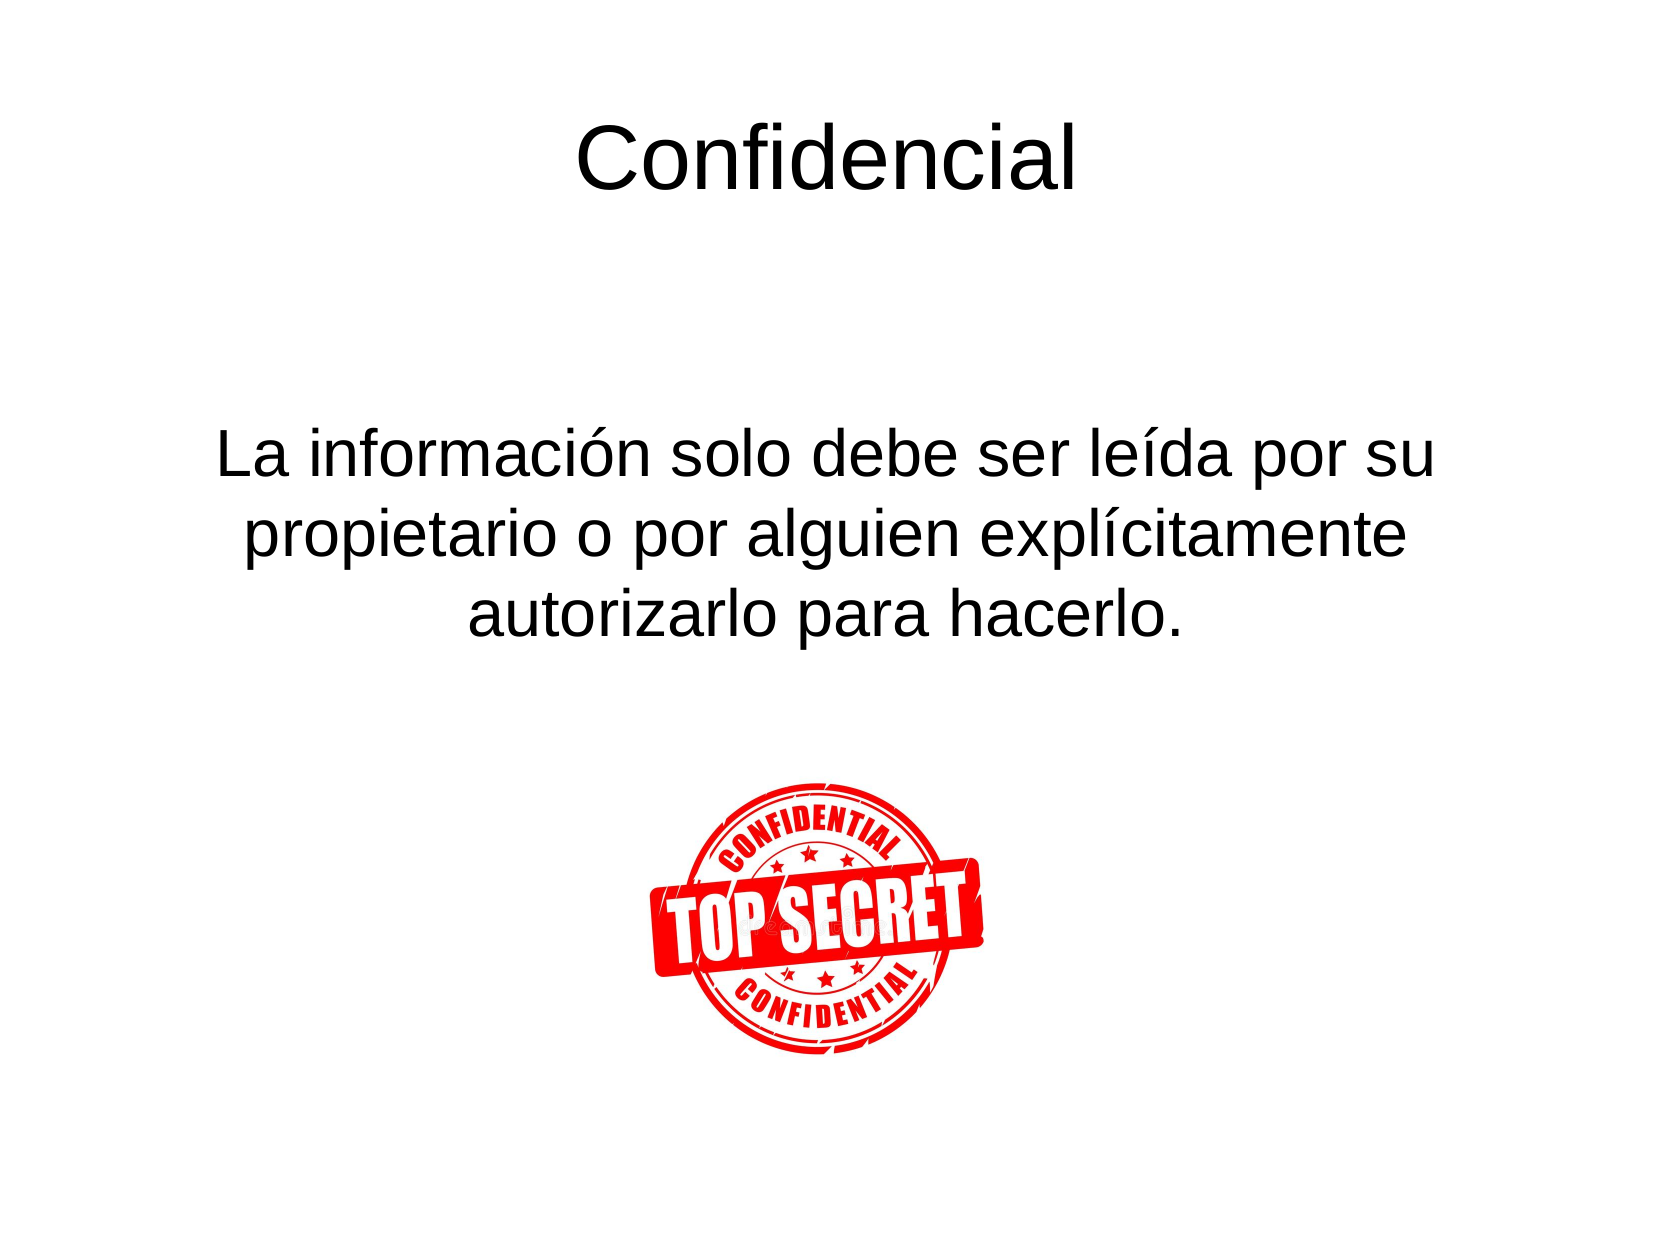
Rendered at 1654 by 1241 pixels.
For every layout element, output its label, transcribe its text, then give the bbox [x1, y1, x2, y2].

text_box La información solo debe ser leída por su propietario o por alguien explícitamente autorizarlo para hacerlo. [82, 49, 1571, 1010]
picture [615, 720, 1016, 1121]
